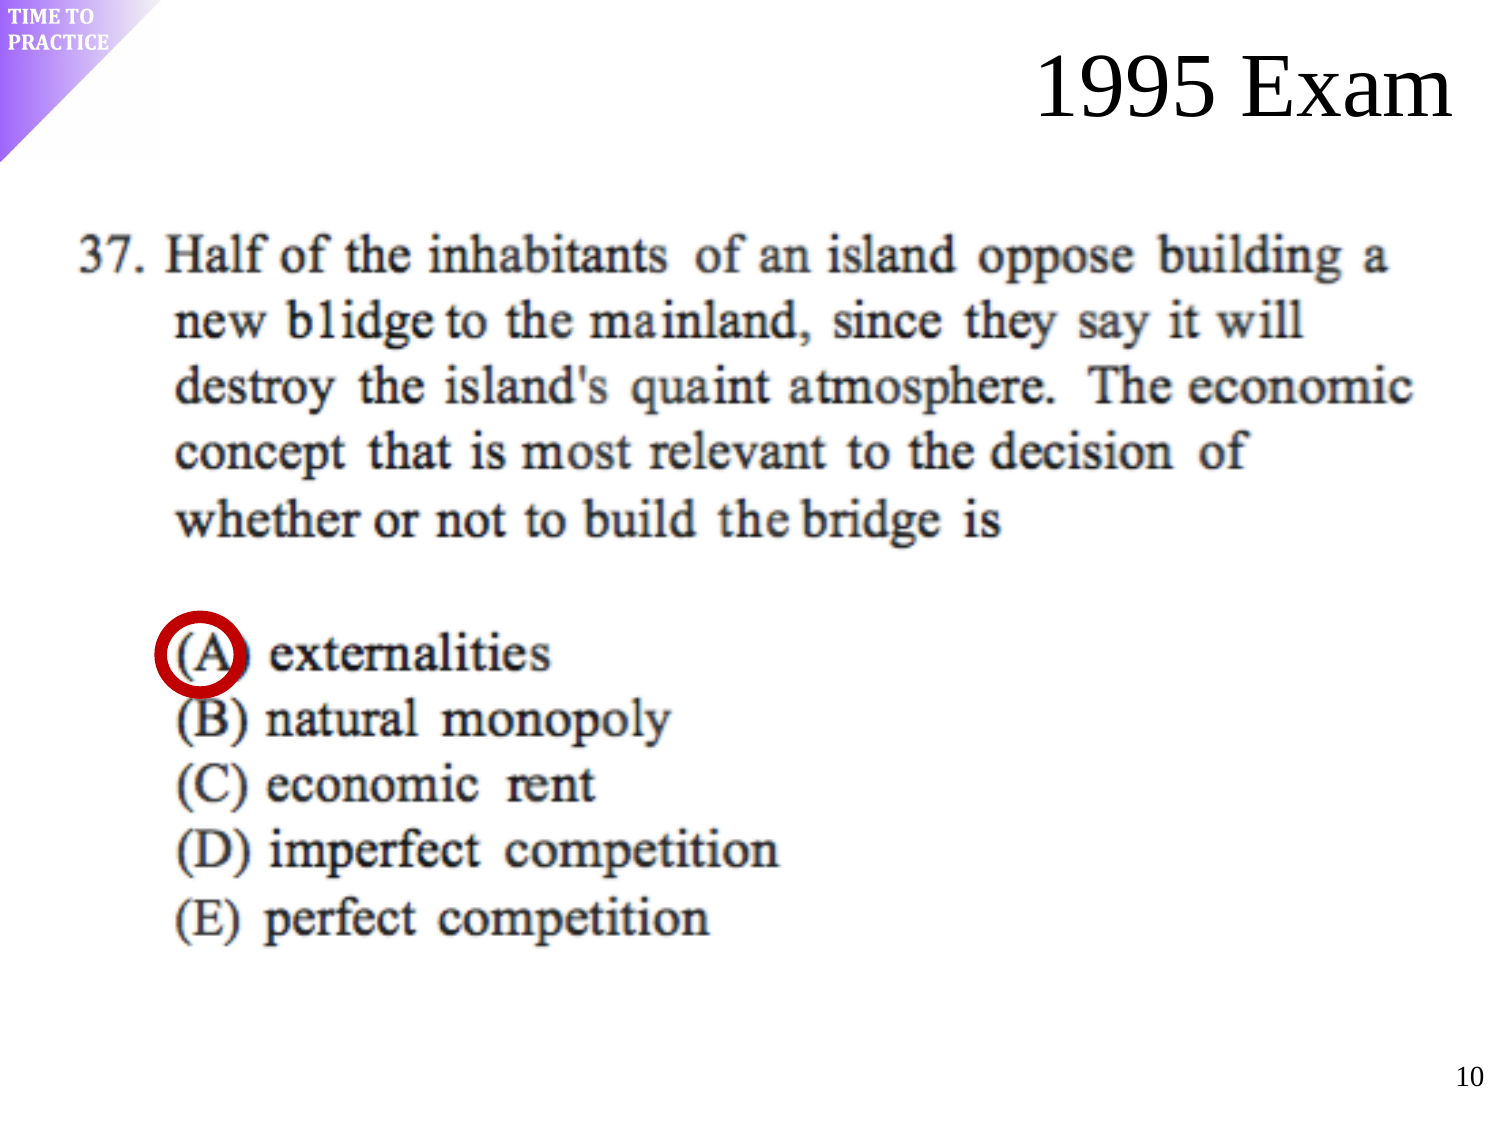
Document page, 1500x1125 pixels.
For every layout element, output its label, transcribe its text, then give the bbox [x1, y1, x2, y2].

title 1995 Exam [988, 0, 1500, 161]
picture [48, 197, 1452, 966]
slide_number 10 [1187, 1050, 1500, 1125]
picture [0, 0, 161, 162]
